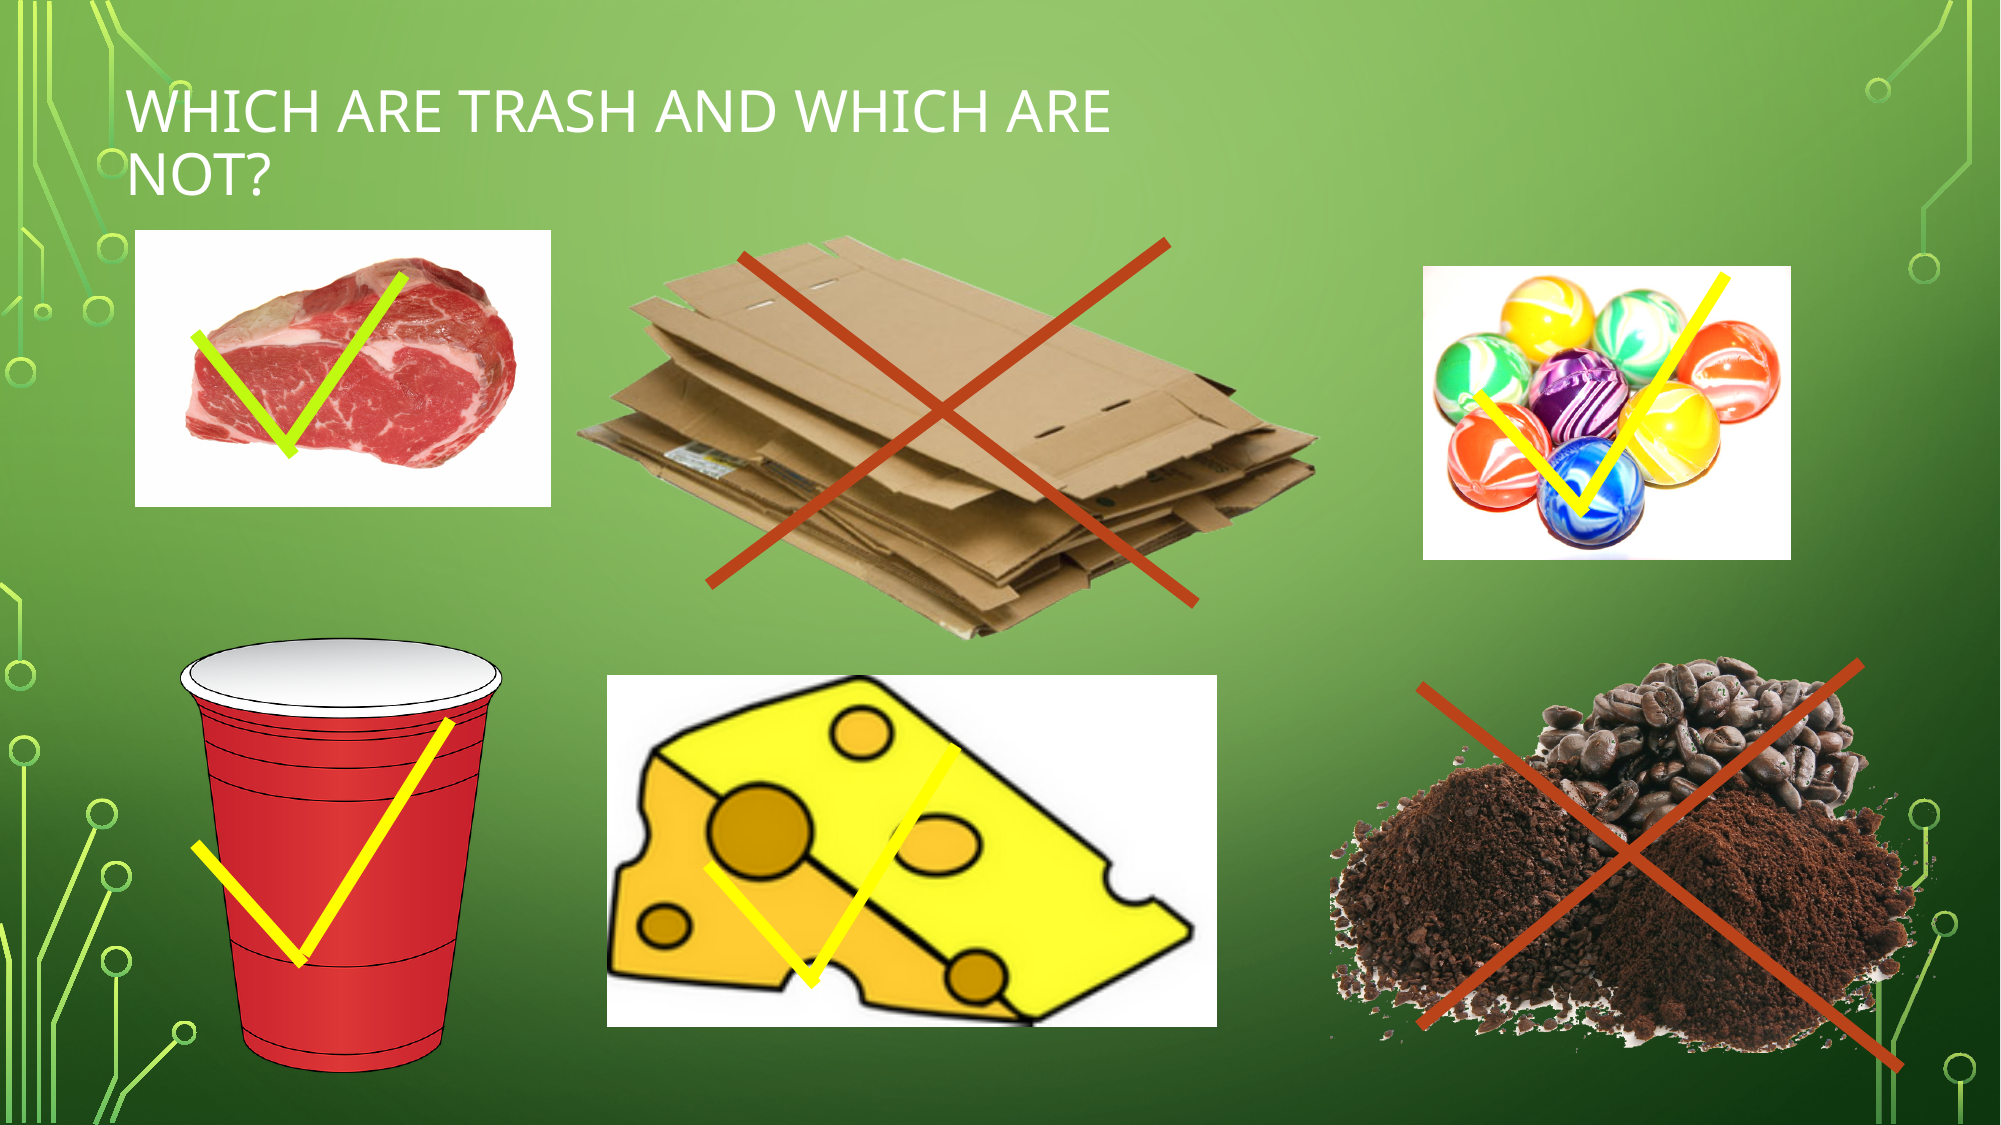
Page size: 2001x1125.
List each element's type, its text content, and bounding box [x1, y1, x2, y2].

text_box Which are trash and which are not? [110, 37, 1277, 253]
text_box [1418, 685, 1902, 1070]
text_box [740, 255, 1197, 605]
picture [606, 675, 1217, 1027]
picture [1422, 266, 1791, 561]
picture [135, 230, 551, 508]
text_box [194, 332, 295, 456]
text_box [1418, 661, 1862, 1027]
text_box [708, 241, 1169, 586]
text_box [809, 745, 957, 981]
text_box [285, 274, 405, 447]
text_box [707, 864, 817, 986]
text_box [194, 843, 304, 965]
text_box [303, 719, 451, 955]
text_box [1579, 274, 1727, 510]
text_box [1476, 392, 1586, 515]
picture [107, 222, 1937, 1089]
